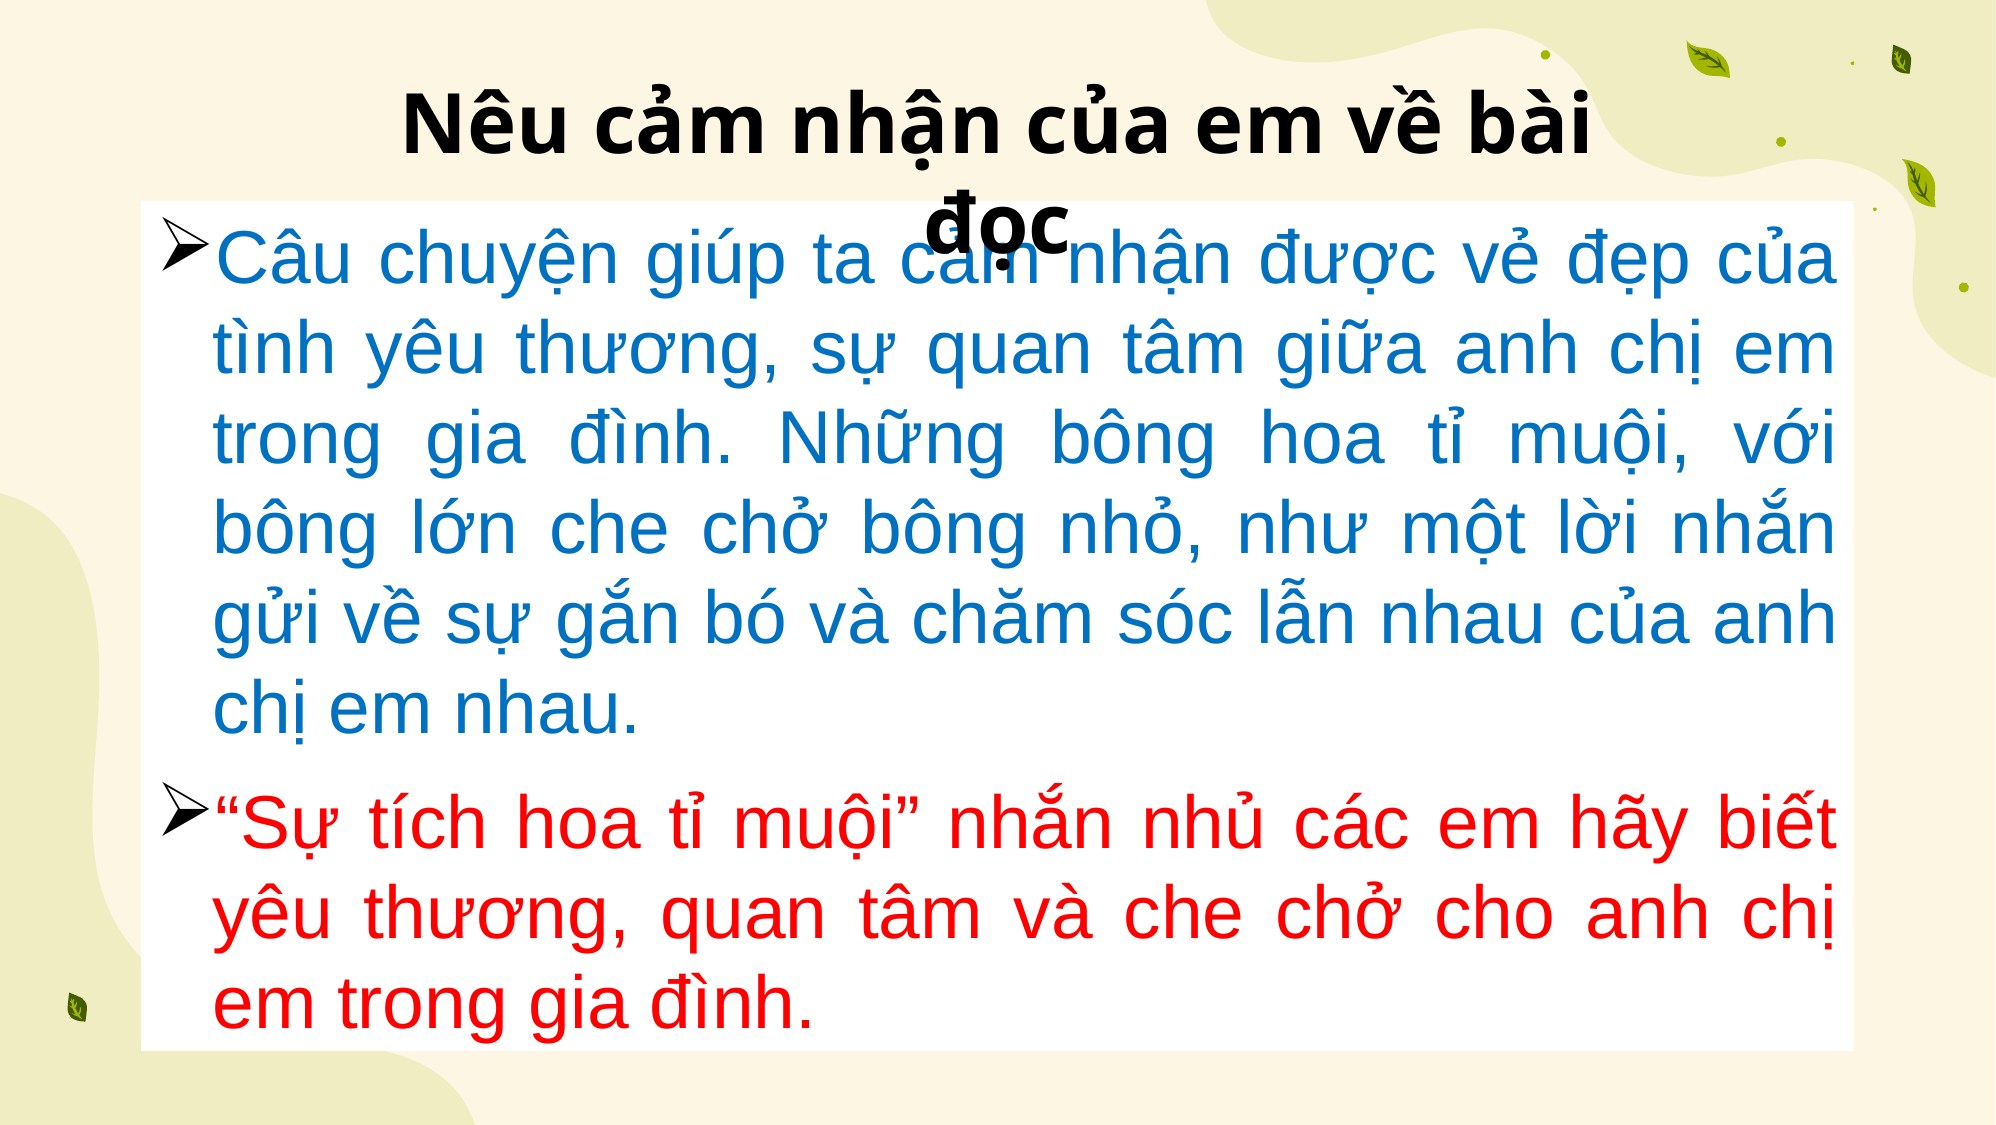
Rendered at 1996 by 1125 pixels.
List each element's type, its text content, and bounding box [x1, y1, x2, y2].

text_box Nêu cảm nhận của em về bài đọc [366, 62, 1629, 278]
text_box Câu chuyện giúp ta cảm nhận được vẻ đẹp của tình yêu thương, sự quan tâm giữa anh chị em trong gia đình. Những bông hoa tỉ muội, với bông lớn che chở bông nhỏ, như một lời nhắn gửi về sự gắn bó và chăm sóc lẫn nhau của anh chị em nhau. “Sự tích hoa tỉ muội” nhắn nhủ các em hãy biết yêu thương, quan tâm và che chở cho anh chị em trong gia đình. [141, 201, 1854, 1051]
